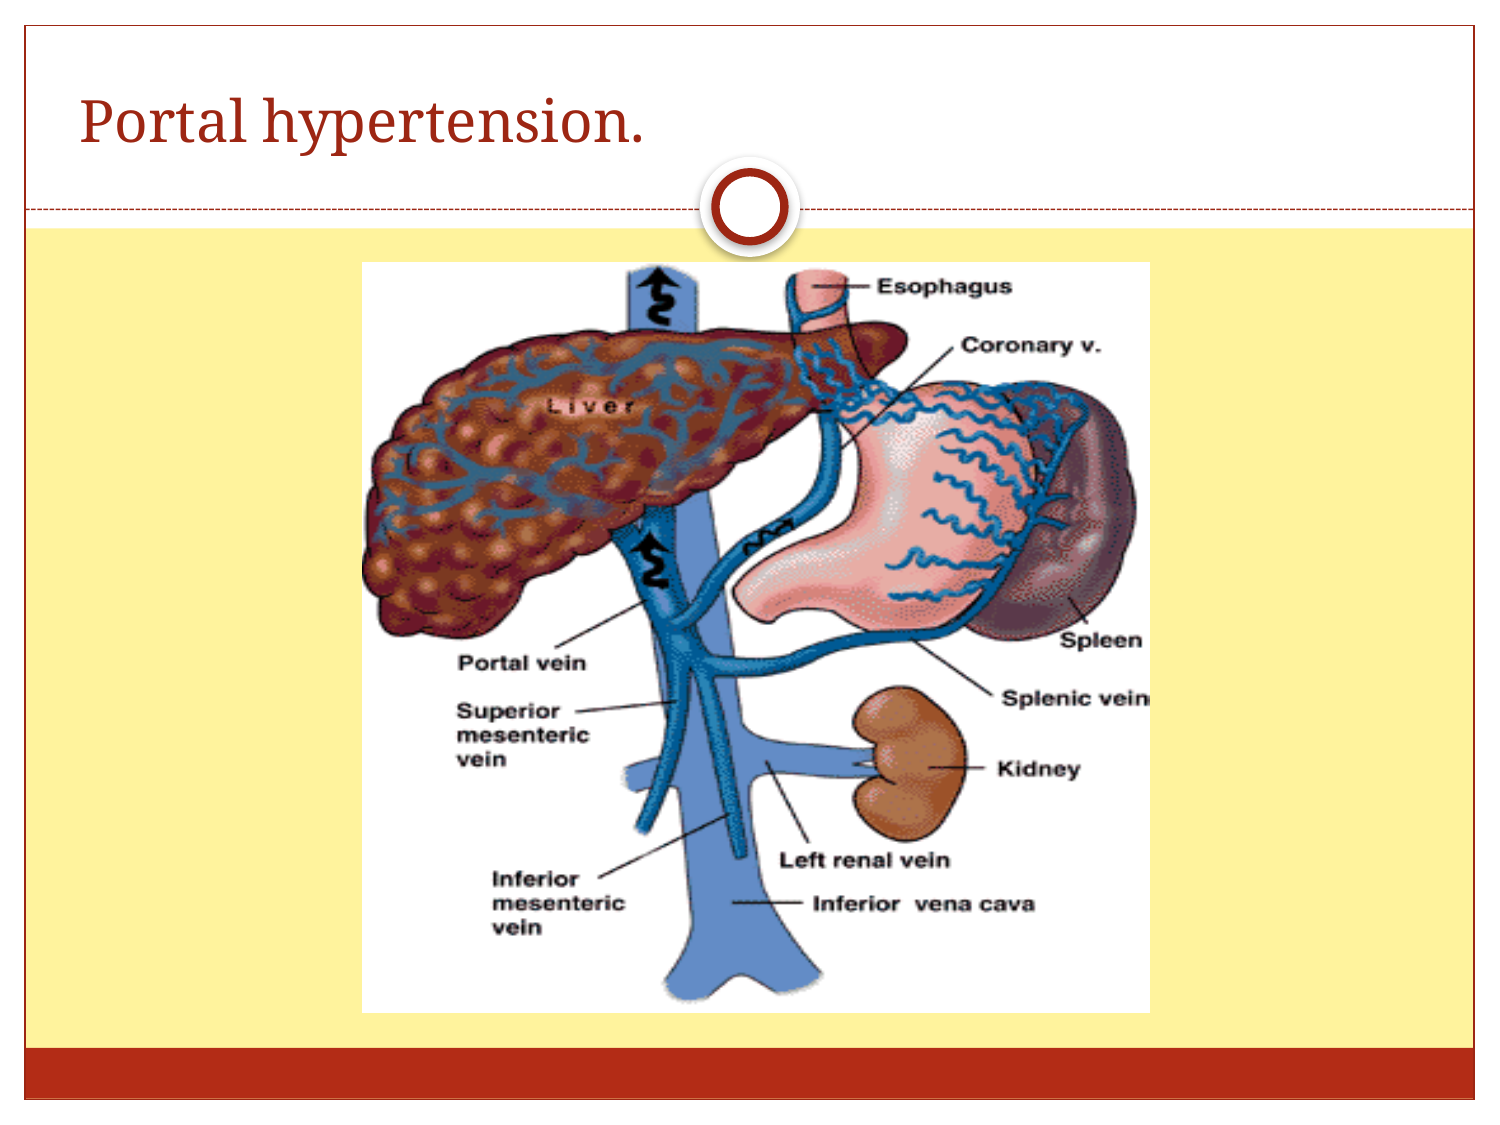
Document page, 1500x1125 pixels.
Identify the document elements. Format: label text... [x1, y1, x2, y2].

title Portal hypertension. [49, 37, 1450, 162]
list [362, 262, 1151, 1013]
